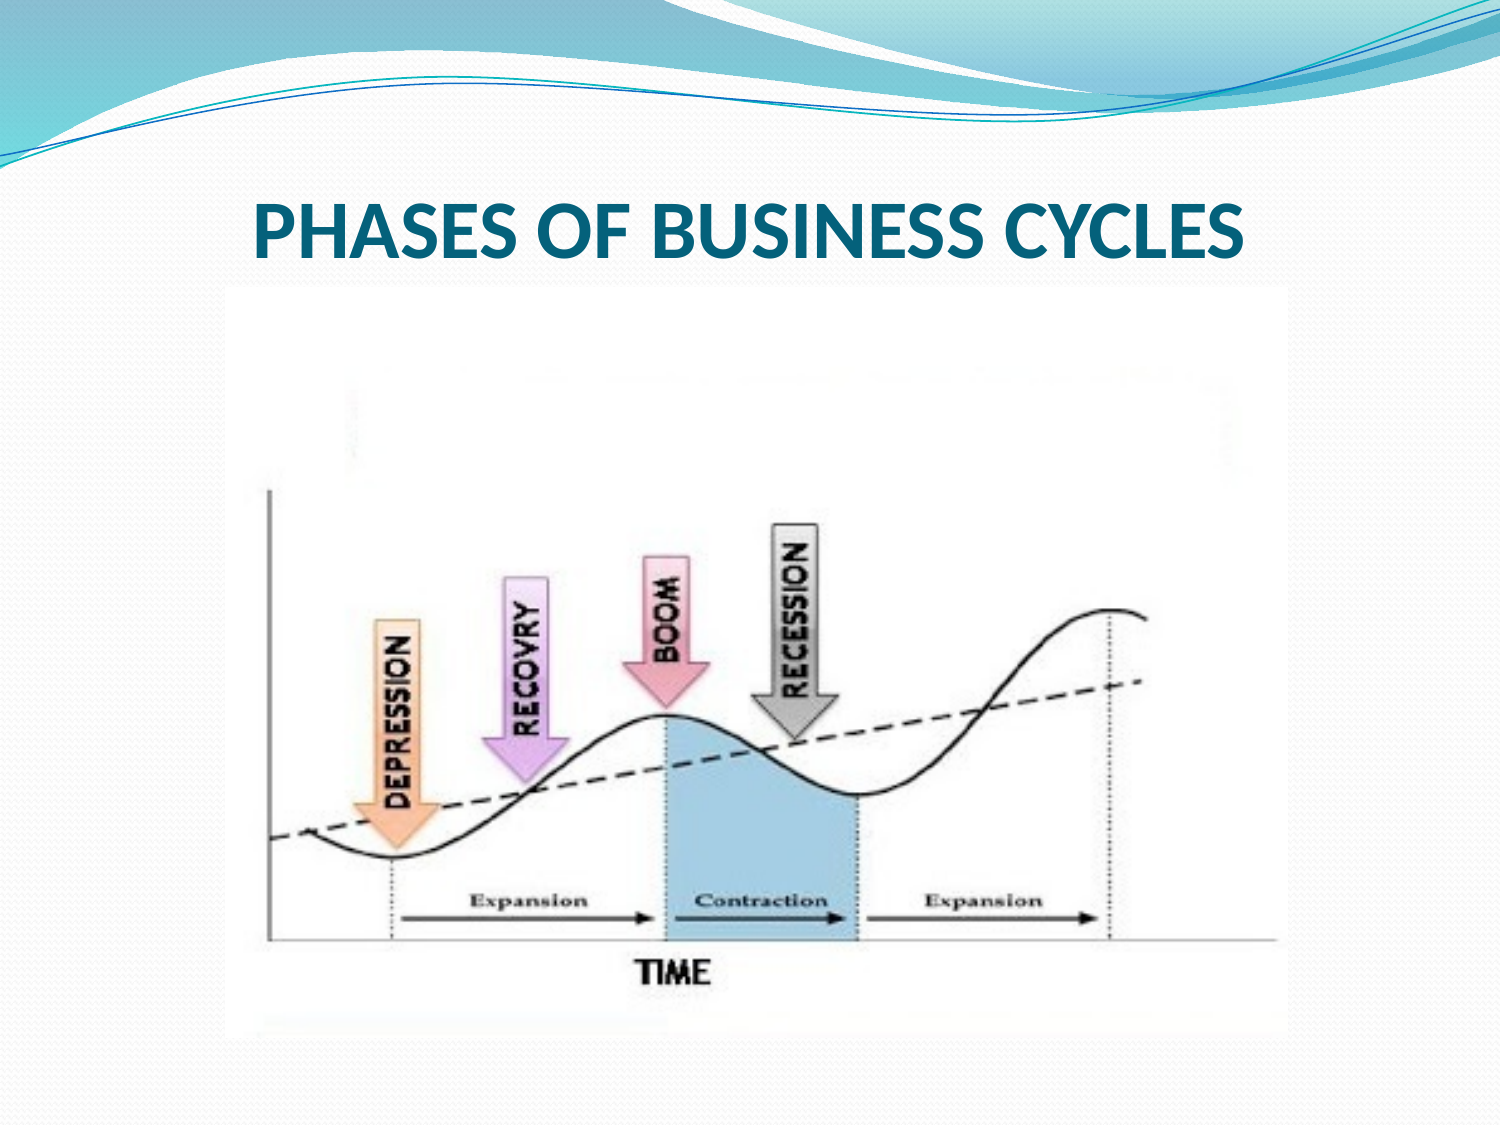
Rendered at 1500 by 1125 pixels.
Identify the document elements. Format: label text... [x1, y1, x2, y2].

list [224, 287, 1288, 1038]
title PHASES OF BUSINESS CYCLES [75, 115, 1425, 275]
